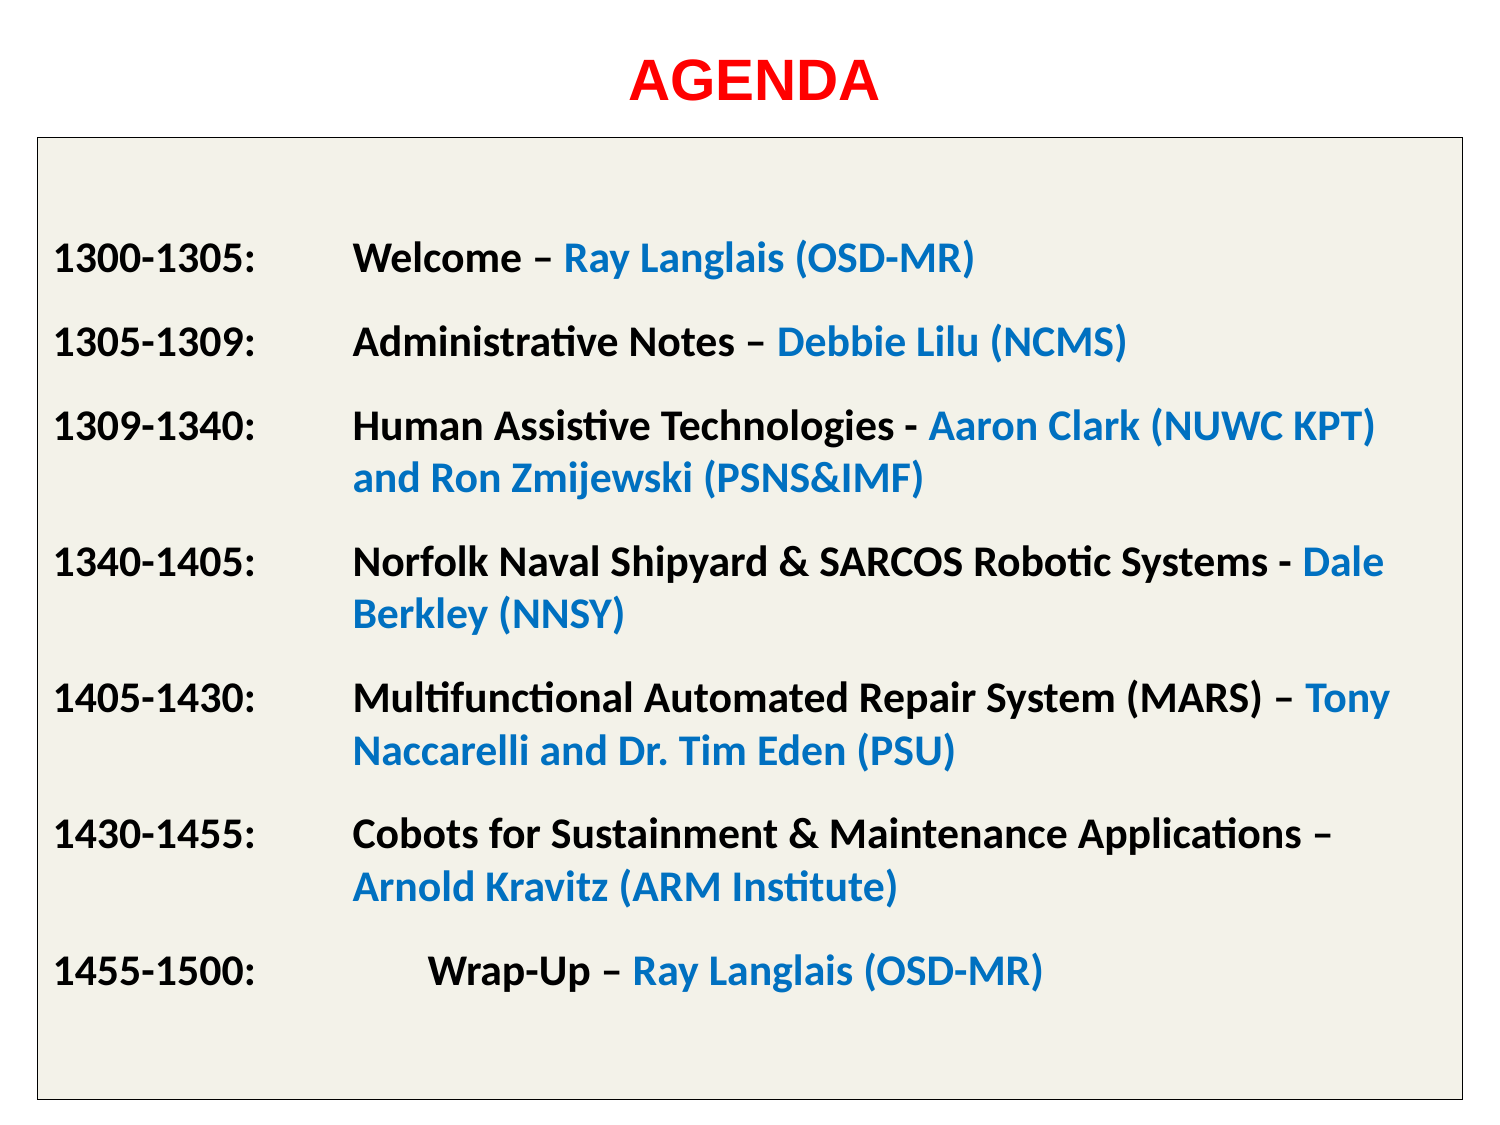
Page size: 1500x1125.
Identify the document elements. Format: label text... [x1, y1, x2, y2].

title AGENDA [79, 0, 1430, 137]
list 1300-1305: Welcome – Ray Langlais (OSD-MR) 1305-1309: Administrative Notes – Debbie Lilu (NCMS) 1309-1340: Human Assistive Technologies - Aaron Clark (NUWC KPT) and Ron Zmijewski (PSNS&IMF) 1340-1405: Norfolk Naval Shipyard & SARCOS Robotic Systems - Dale Berkley (NNSY) 1405-1430: Multifunctional Automated Repair System (MARS) – Tony Naccarelli and Dr. Tim Eden (PSU) 1430-1455: Cobots for Sustainment & Maintenance Applications – Arnold Kravitz (ARM Institute) 1455-1500: Wrap-Up – Ray Langlais (OSD-MR) [37, 137, 1463, 1100]
